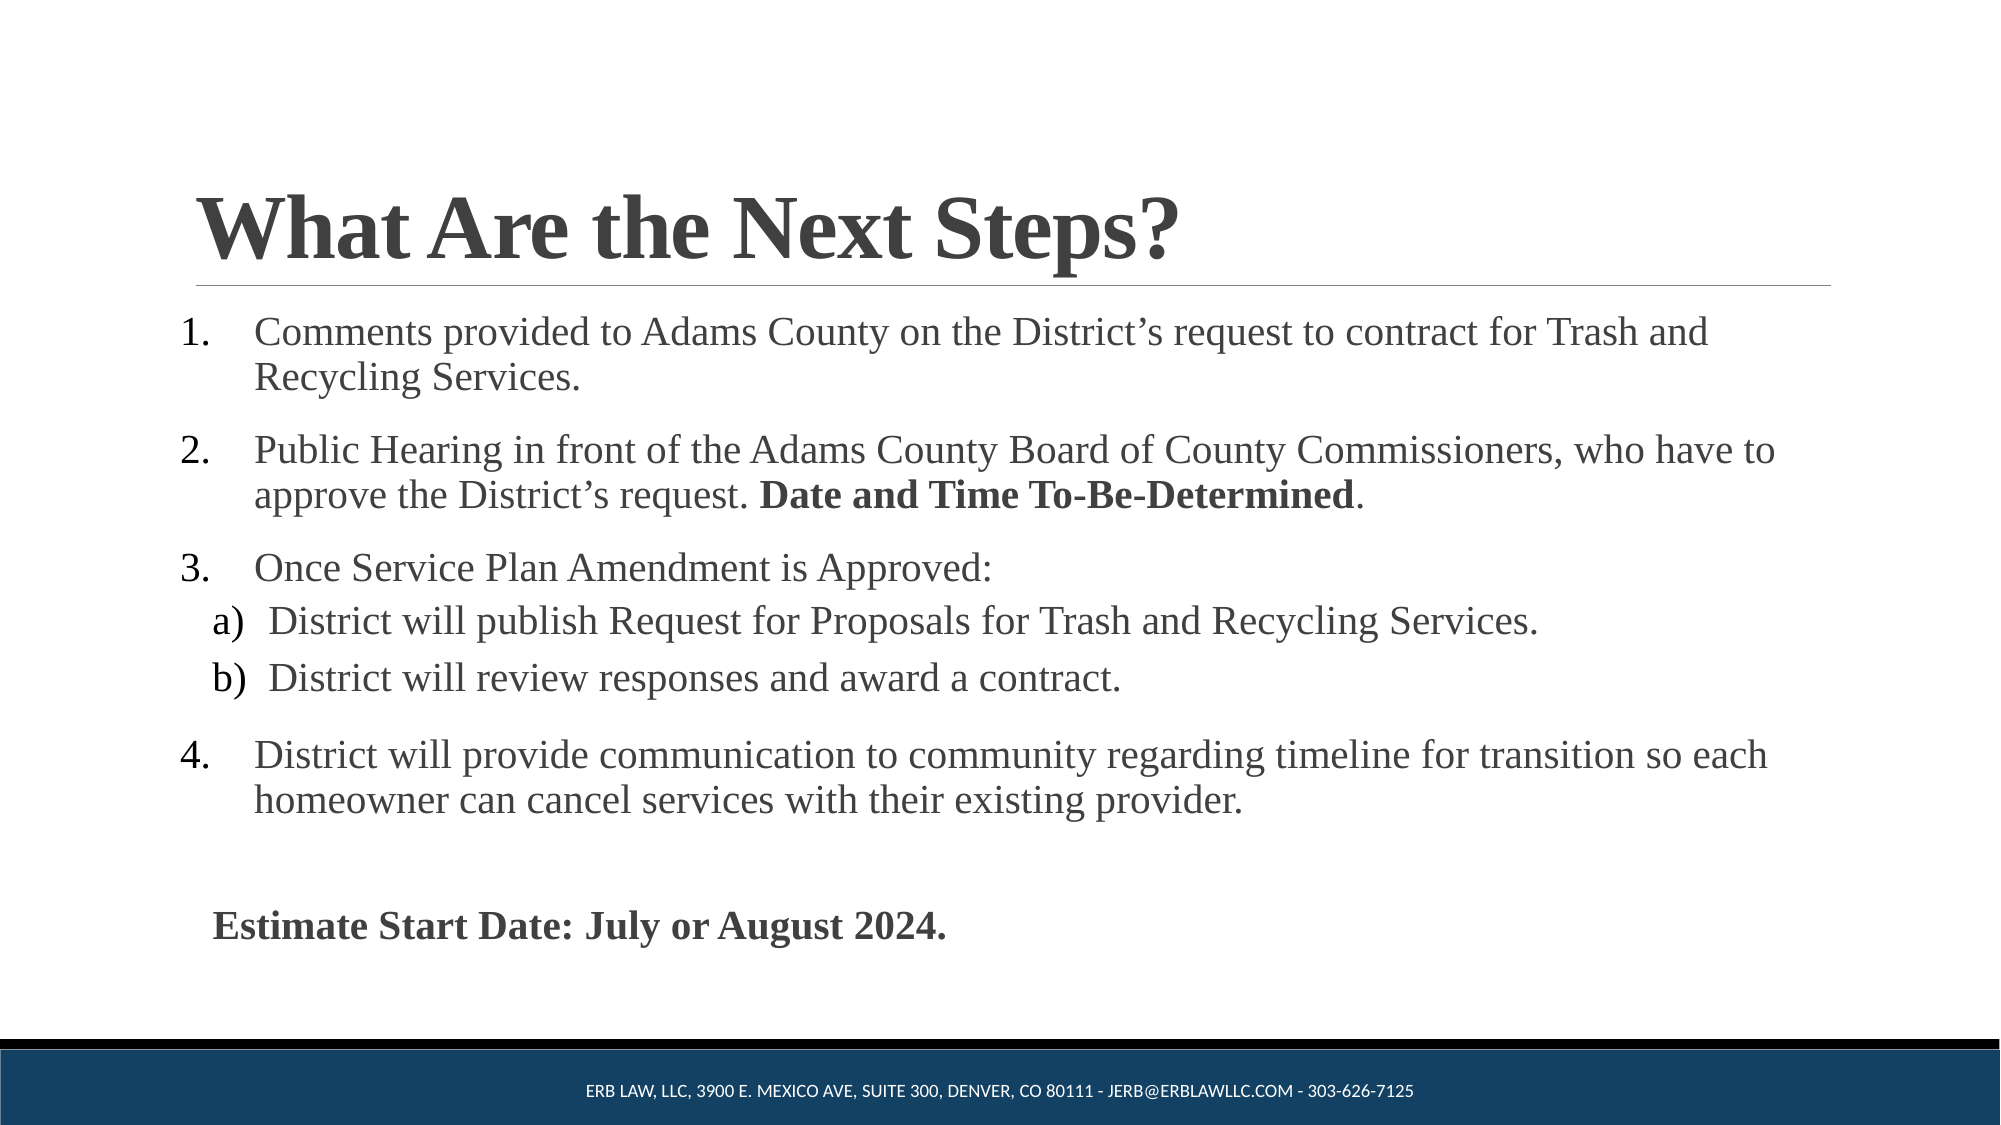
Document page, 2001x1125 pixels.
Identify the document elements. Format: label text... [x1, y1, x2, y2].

list Comments provided to Adams County on the District’s request to contract for Trash and Recycling Services. Public Hearing in front of the Adams County Board of County Commissioners, who have to approve the District’s request. Date and Time To-Be-Determined. Once Service Plan Amendment is Approved: District will publish Request for Proposals for Trash and Recycling Services. District will review responses and award a contract. District will provide communication to community regarding timeline for transition so each homeowner can cancel services with their existing provider. Estimate Start Date: July or August 2024. [180, 302, 1830, 963]
title What Are the Next Steps? [180, 47, 1830, 285]
footer Erb Law, LLC, 3900 E. Mexico Ave, Suite 300, Denver, CO 80111 - jerb@erblawllc.com - 303-626-7125 [549, 1059, 1450, 1120]
